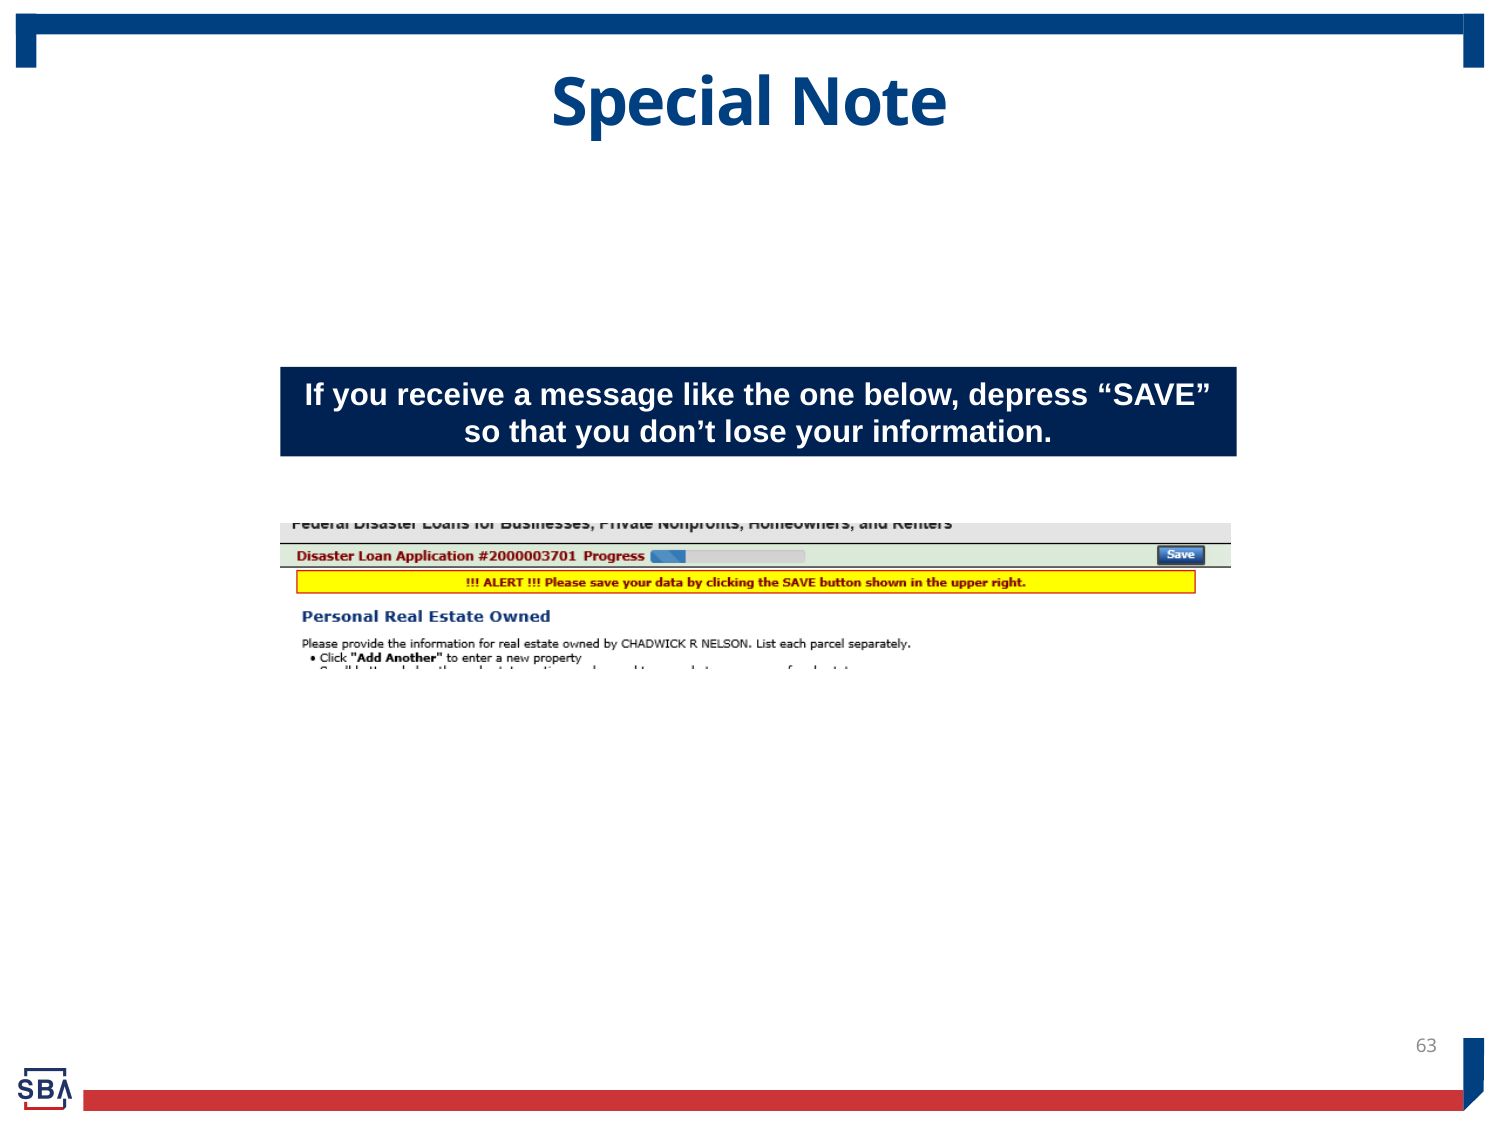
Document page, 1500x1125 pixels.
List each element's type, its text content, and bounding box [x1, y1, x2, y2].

title Special Note [103, 60, 1397, 251]
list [280, 523, 1231, 669]
text_box If you receive a message like the one below, depress “SAVE” so that you don’t lose your information. [280, 366, 1237, 457]
picture [18, 1068, 73, 1110]
slide_number 63 [1114, 1016, 1453, 1076]
